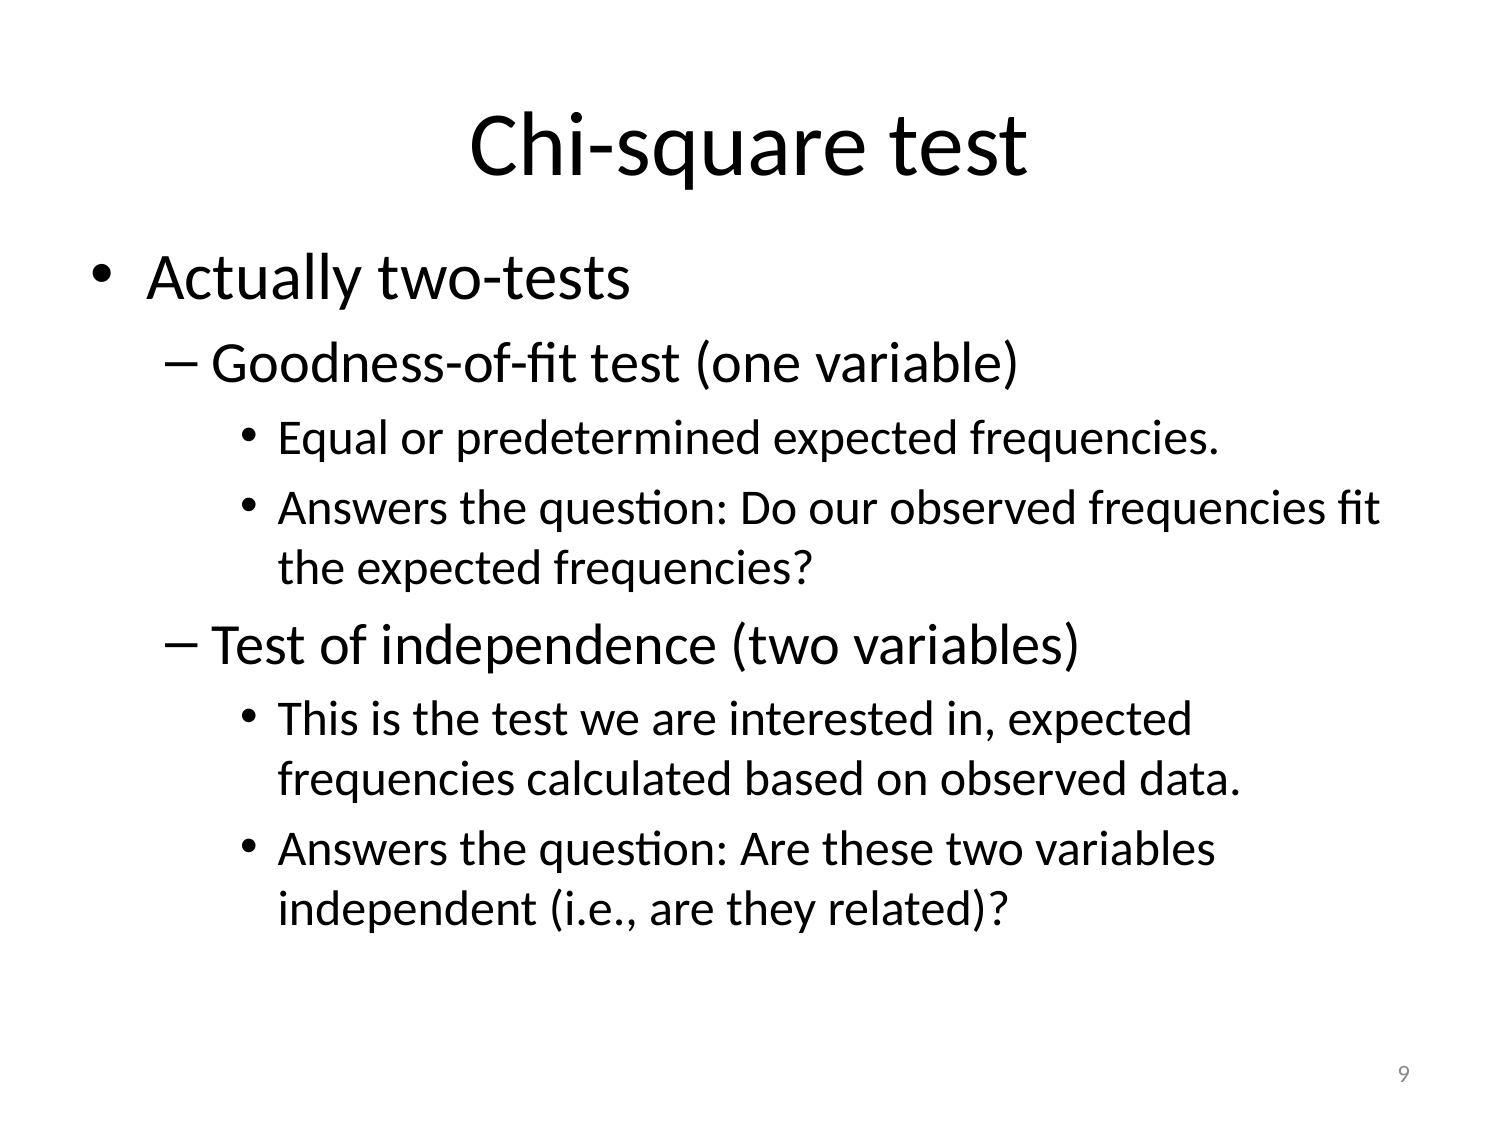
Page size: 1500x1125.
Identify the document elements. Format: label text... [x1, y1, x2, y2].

list Actually two-tests Goodness-of-fit test (one variable) Equal or predetermined expected frequencies. Answers the question: Do our observed frequencies fit the expected frequencies? Test of independence (two variables) This is the test we are interested in, expected frequencies calculated based on observed data. Answers the question: Are these two variables independent (i.e., are they related)? [74, 224, 1426, 968]
slide_number 9 [1074, 1042, 1425, 1103]
title Chi-square test [74, 44, 1426, 224]
